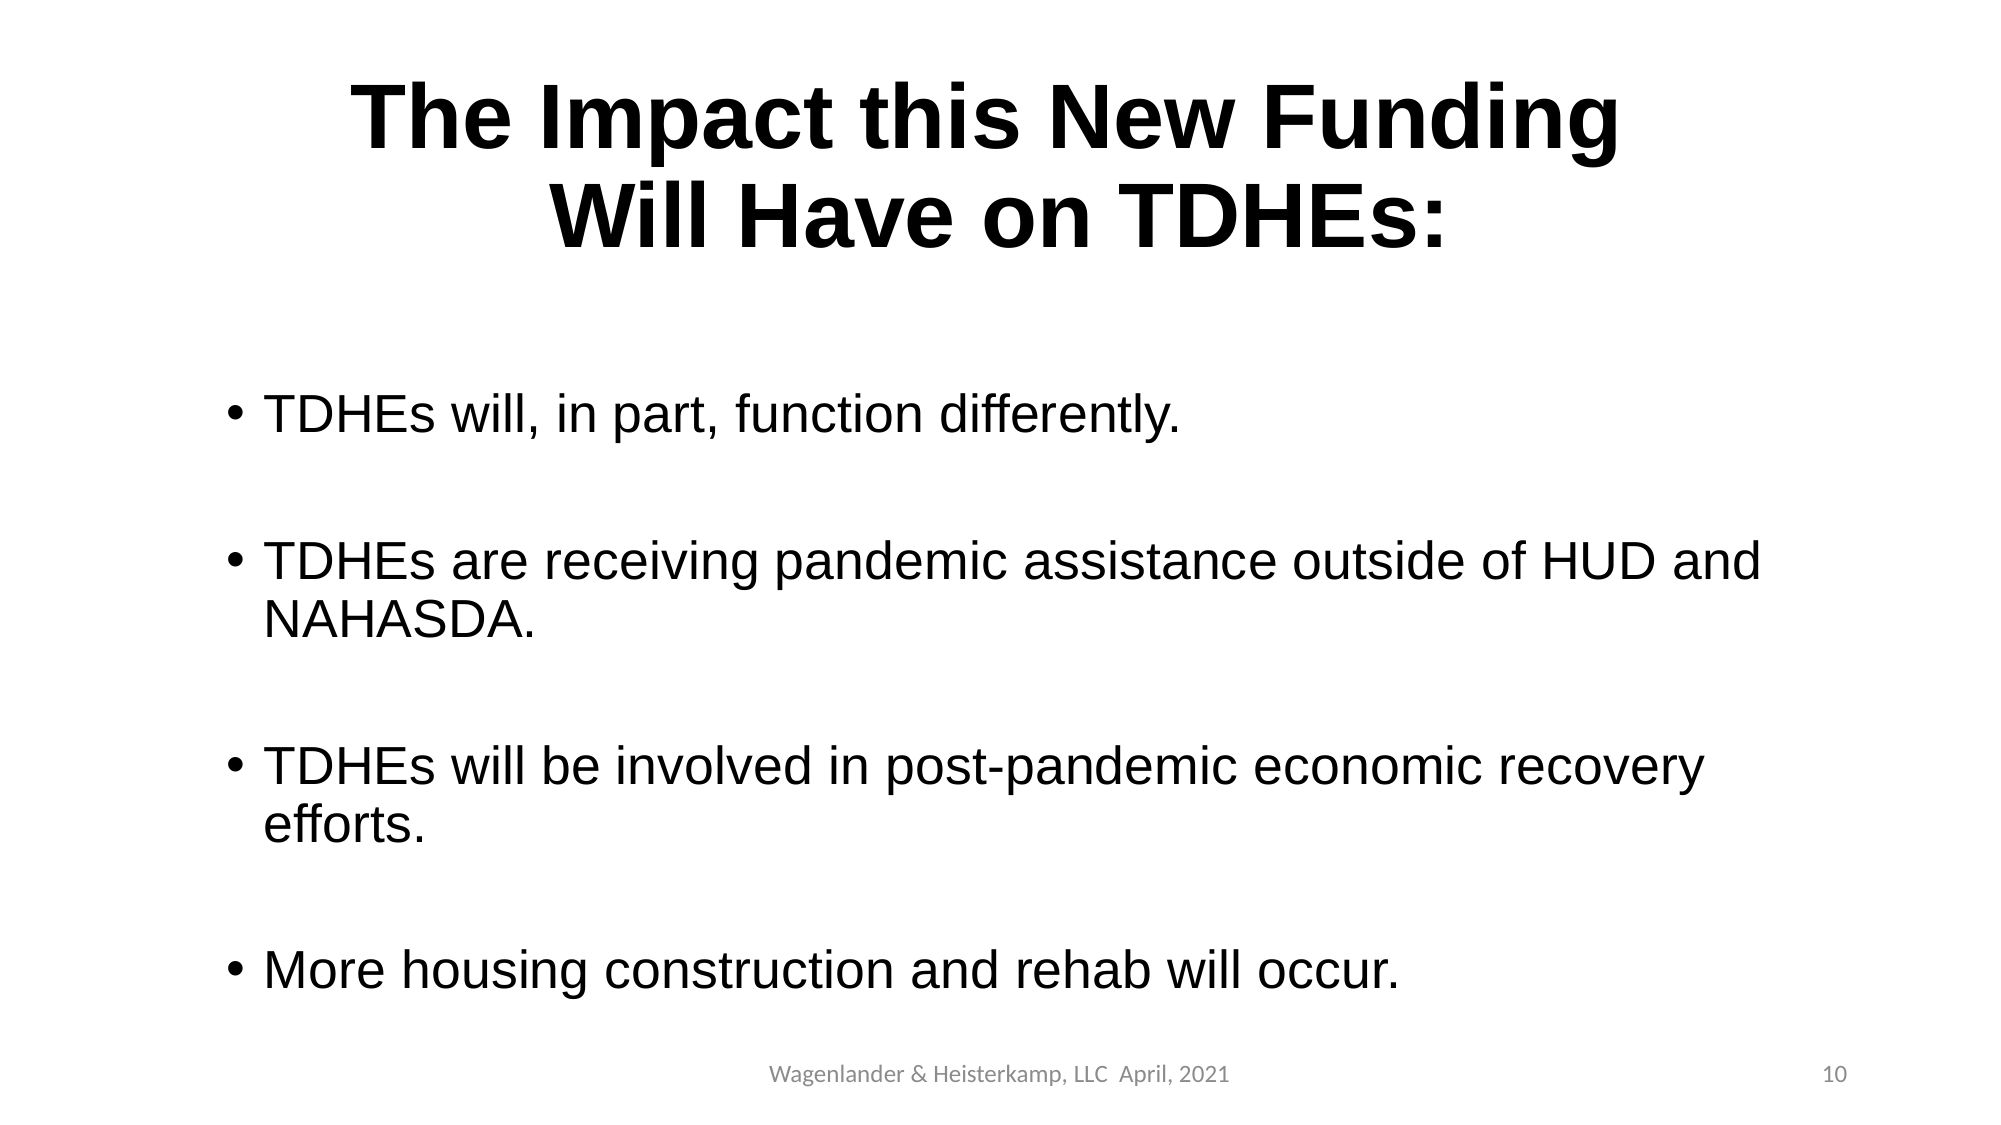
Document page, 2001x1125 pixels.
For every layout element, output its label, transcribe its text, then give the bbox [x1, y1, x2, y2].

list TDHEs will, in part, function differently. TDHEs are receiving pandemic assistance outside of HUD and NAHASDA. TDHEs will be involved in post-pandemic economic recovery efforts. More housing construction and rehab will occur. [137, 299, 1863, 1014]
slide_number 10 [1412, 1042, 1863, 1103]
footer Wagenlander & Heisterkamp, LLC April, 2021 [662, 1042, 1338, 1103]
title The Impact this New Funding Will Have on TDHEs: [137, 59, 1863, 278]
